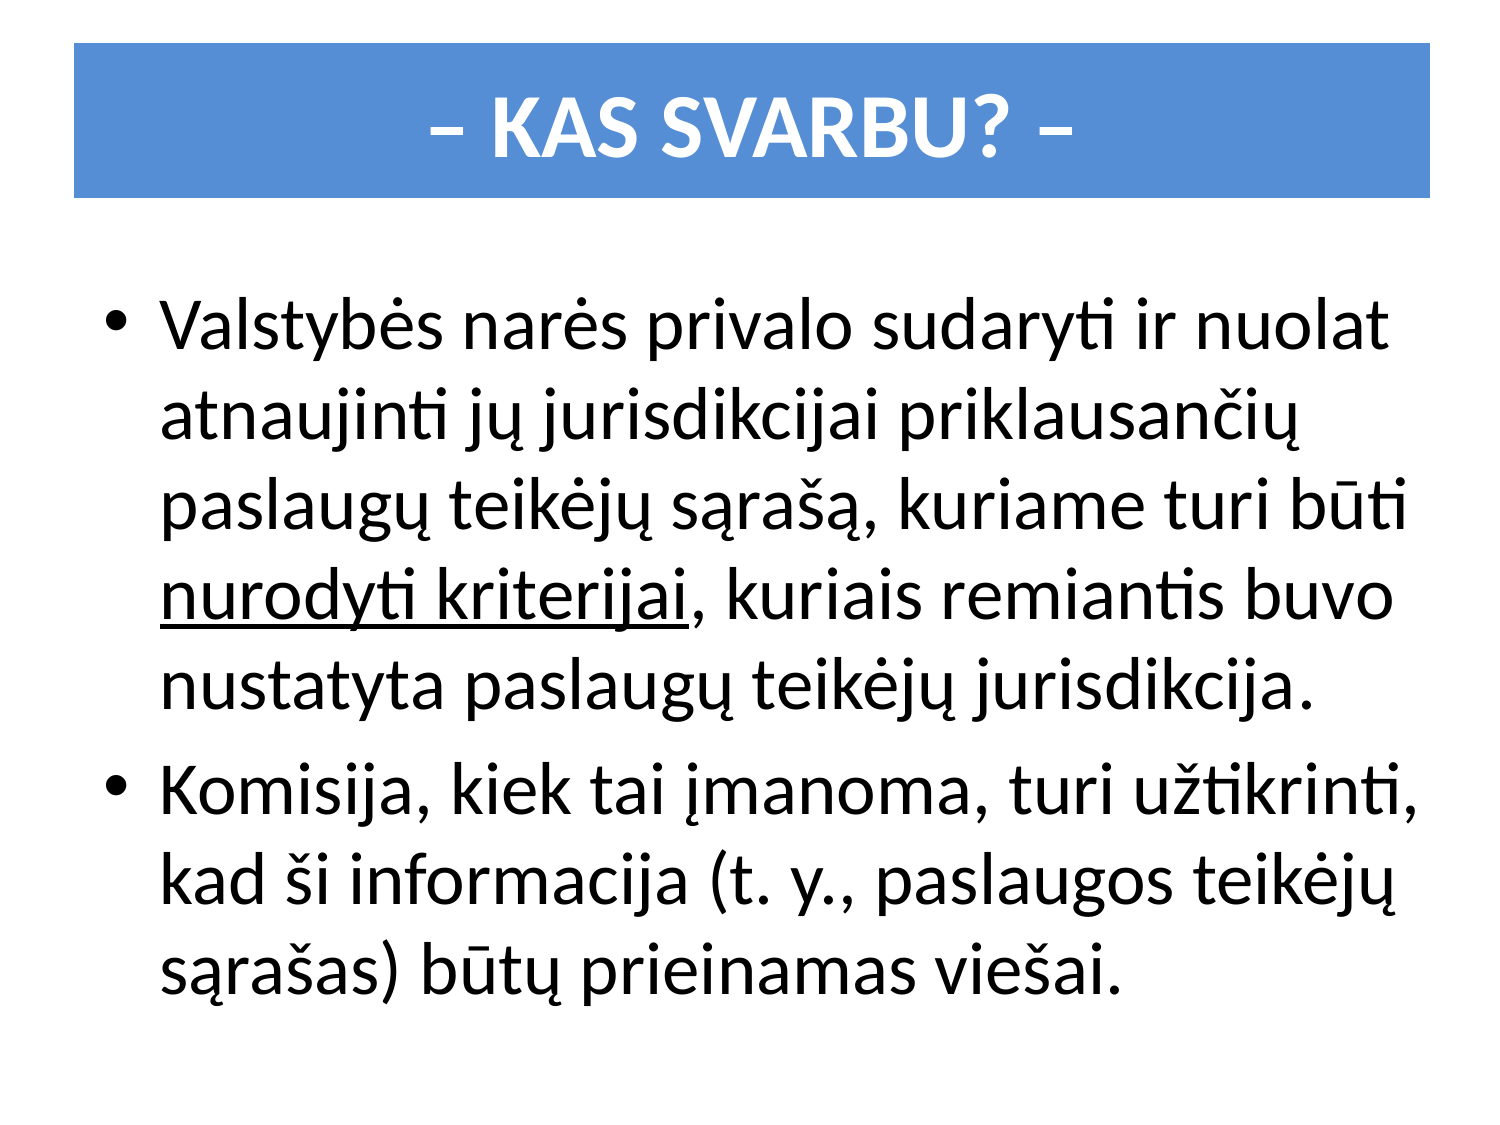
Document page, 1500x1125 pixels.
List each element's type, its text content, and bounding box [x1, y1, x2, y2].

list Valstybės narės privalo sudaryti ir nuolat atnaujinti jų jurisdikcijai priklausančių paslaugų teikėjų sąrašą, kuriame turi būti nurodyti kriterijai, kuriais remiantis buvo nustatyta paslaugų teikėjų jurisdikcija. Komisija, kiek tai įmanoma, turi užtikrinti, kad ši informacija (t. y., paslaugos teikėjų sąrašas) būtų prieinamas viešai. [88, 266, 1448, 1047]
text_box – KAS SVARBU? – [74, 43, 1430, 198]
